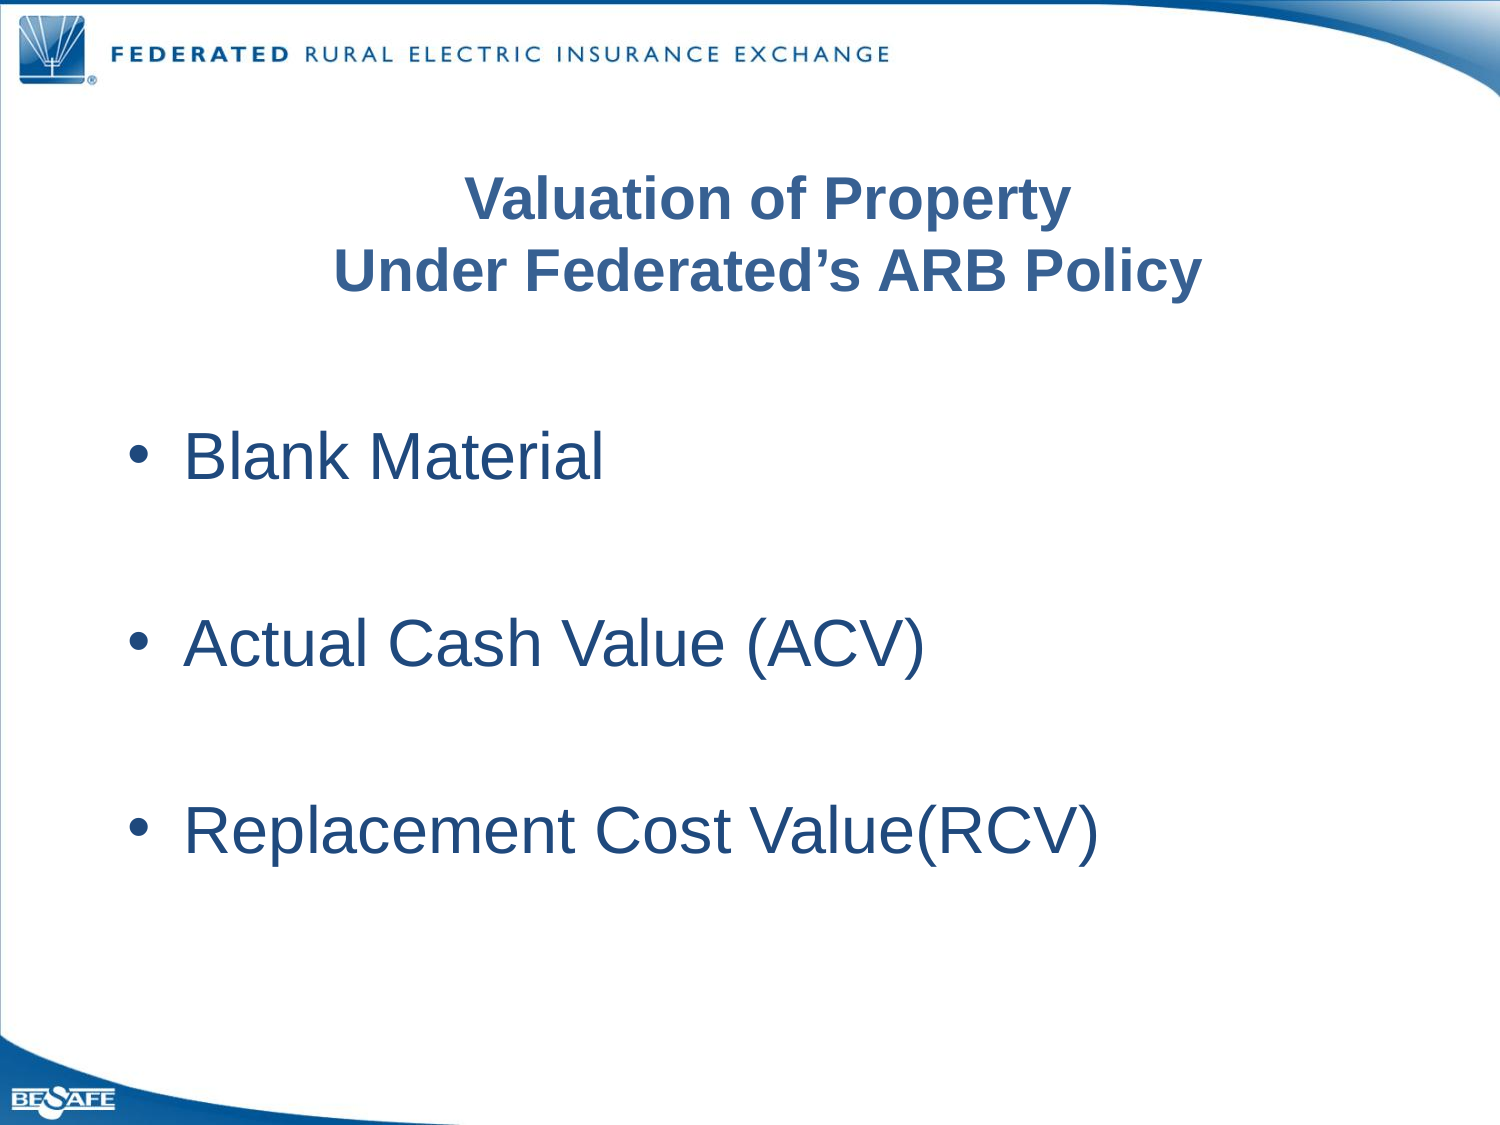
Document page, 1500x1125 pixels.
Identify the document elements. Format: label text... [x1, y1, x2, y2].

list Blank Material Actual Cash Value (ACV) Replacement Cost Value(RCV) [112, 312, 1425, 905]
text_box Valuation of Property Under Federated’s ARB Policy [112, 149, 1425, 312]
picture [0, 0, 1500, 1125]
